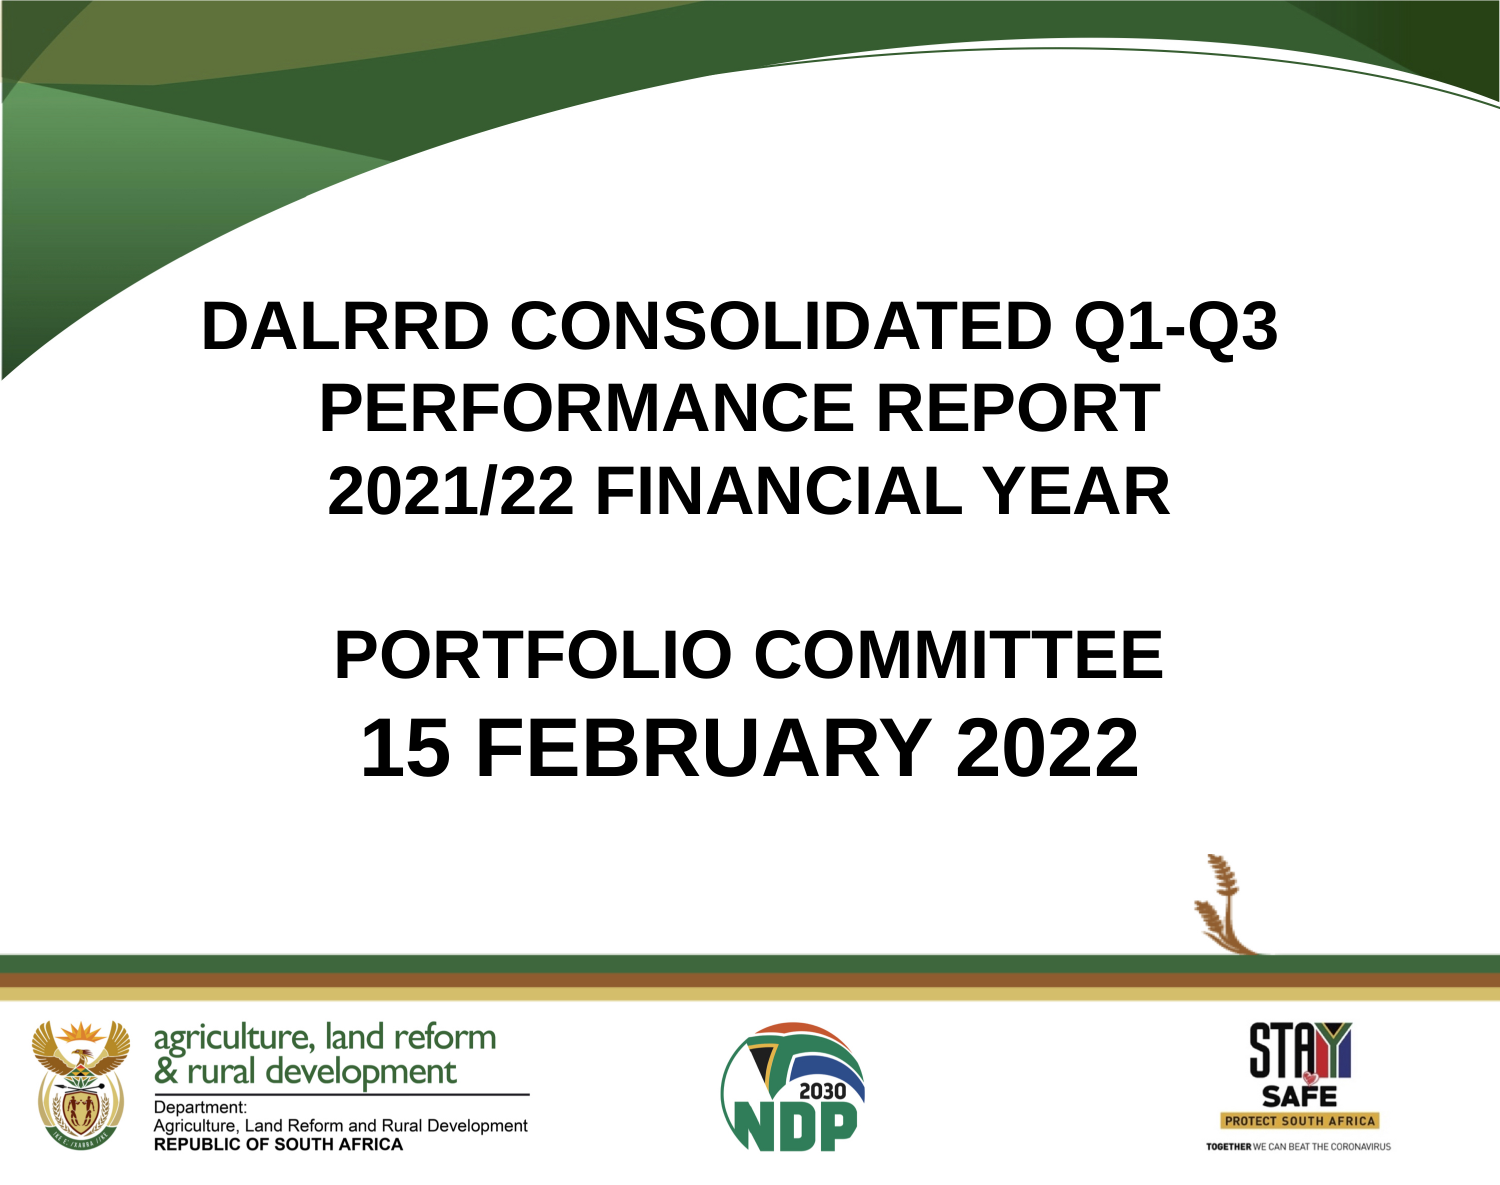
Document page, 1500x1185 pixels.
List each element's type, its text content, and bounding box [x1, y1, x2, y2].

picture [0, 0, 1500, 1185]
text_box DALRRD CONSOLIDATED Q1-Q3 PERFORMANCE REPORT 2021/22 FINANCIAL YEAR PORTFOLIO COMMITTEE 15 FEBRUARY 2022 [112, 273, 1388, 900]
